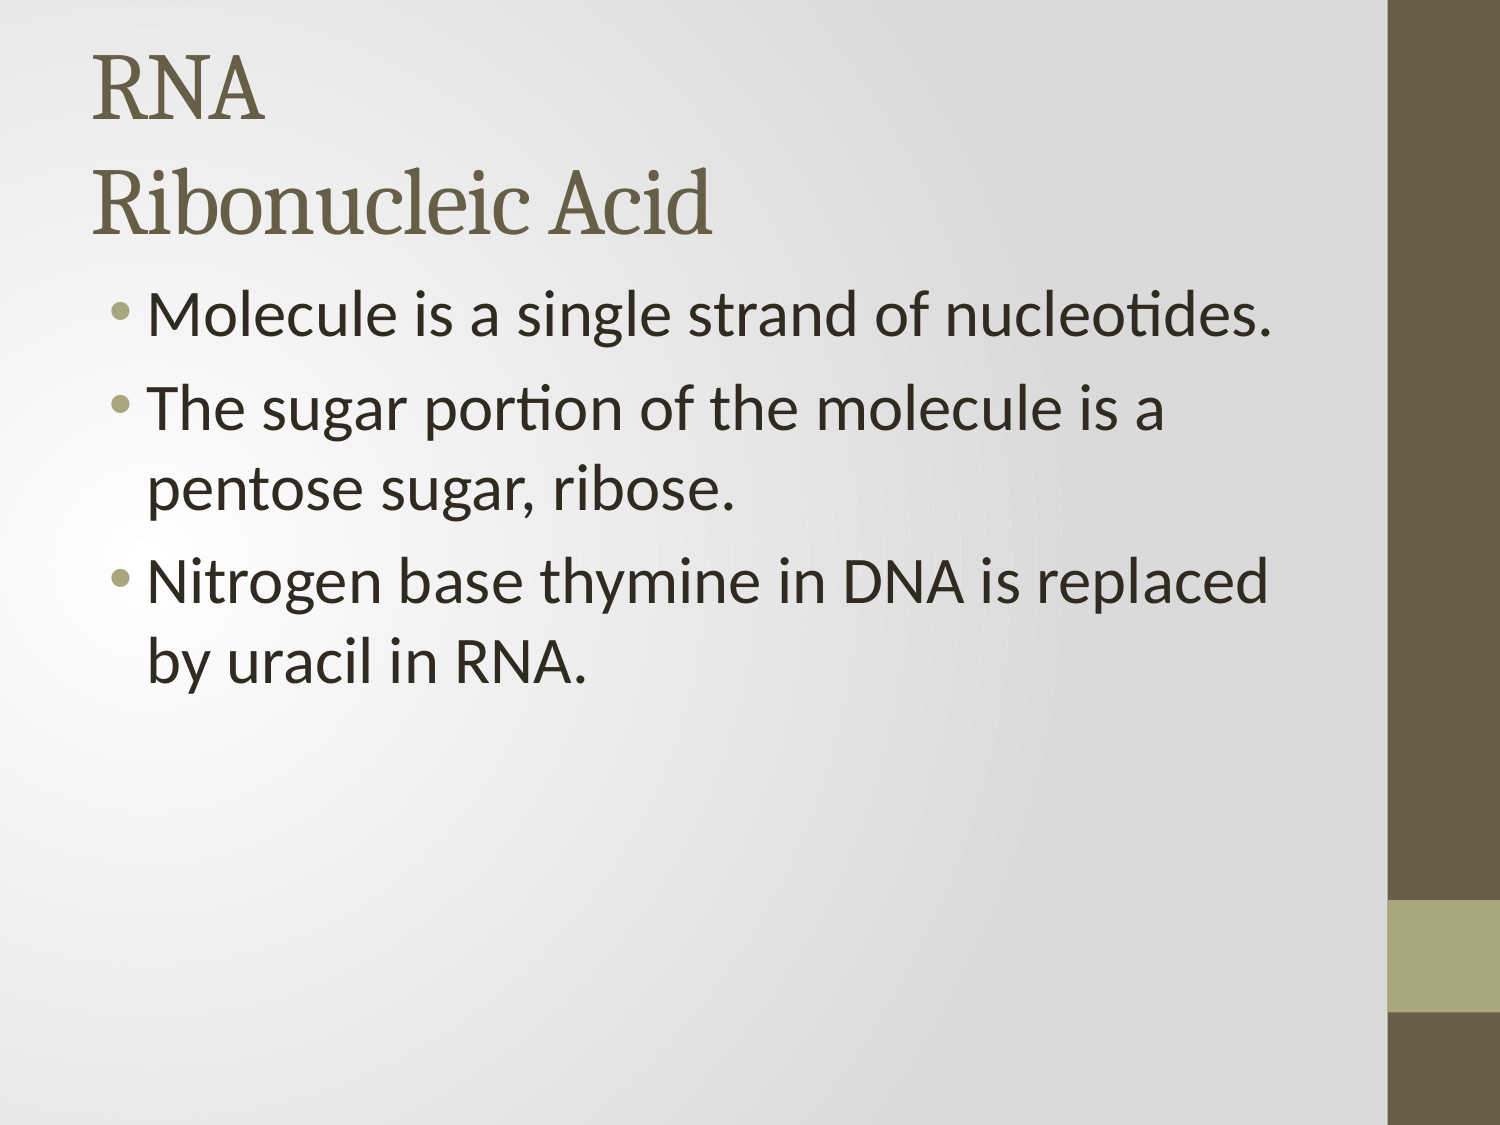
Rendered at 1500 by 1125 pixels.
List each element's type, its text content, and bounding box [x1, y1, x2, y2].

list Molecule is a single strand of nucleotides. The sugar portion of the molecule is a pentose sugar, ribose. Nitrogen base thymine in DNA is replaced by uracil in RNA. [75, 262, 1325, 1050]
title RNA Ribonucleic Acid [75, 45, 1325, 233]
